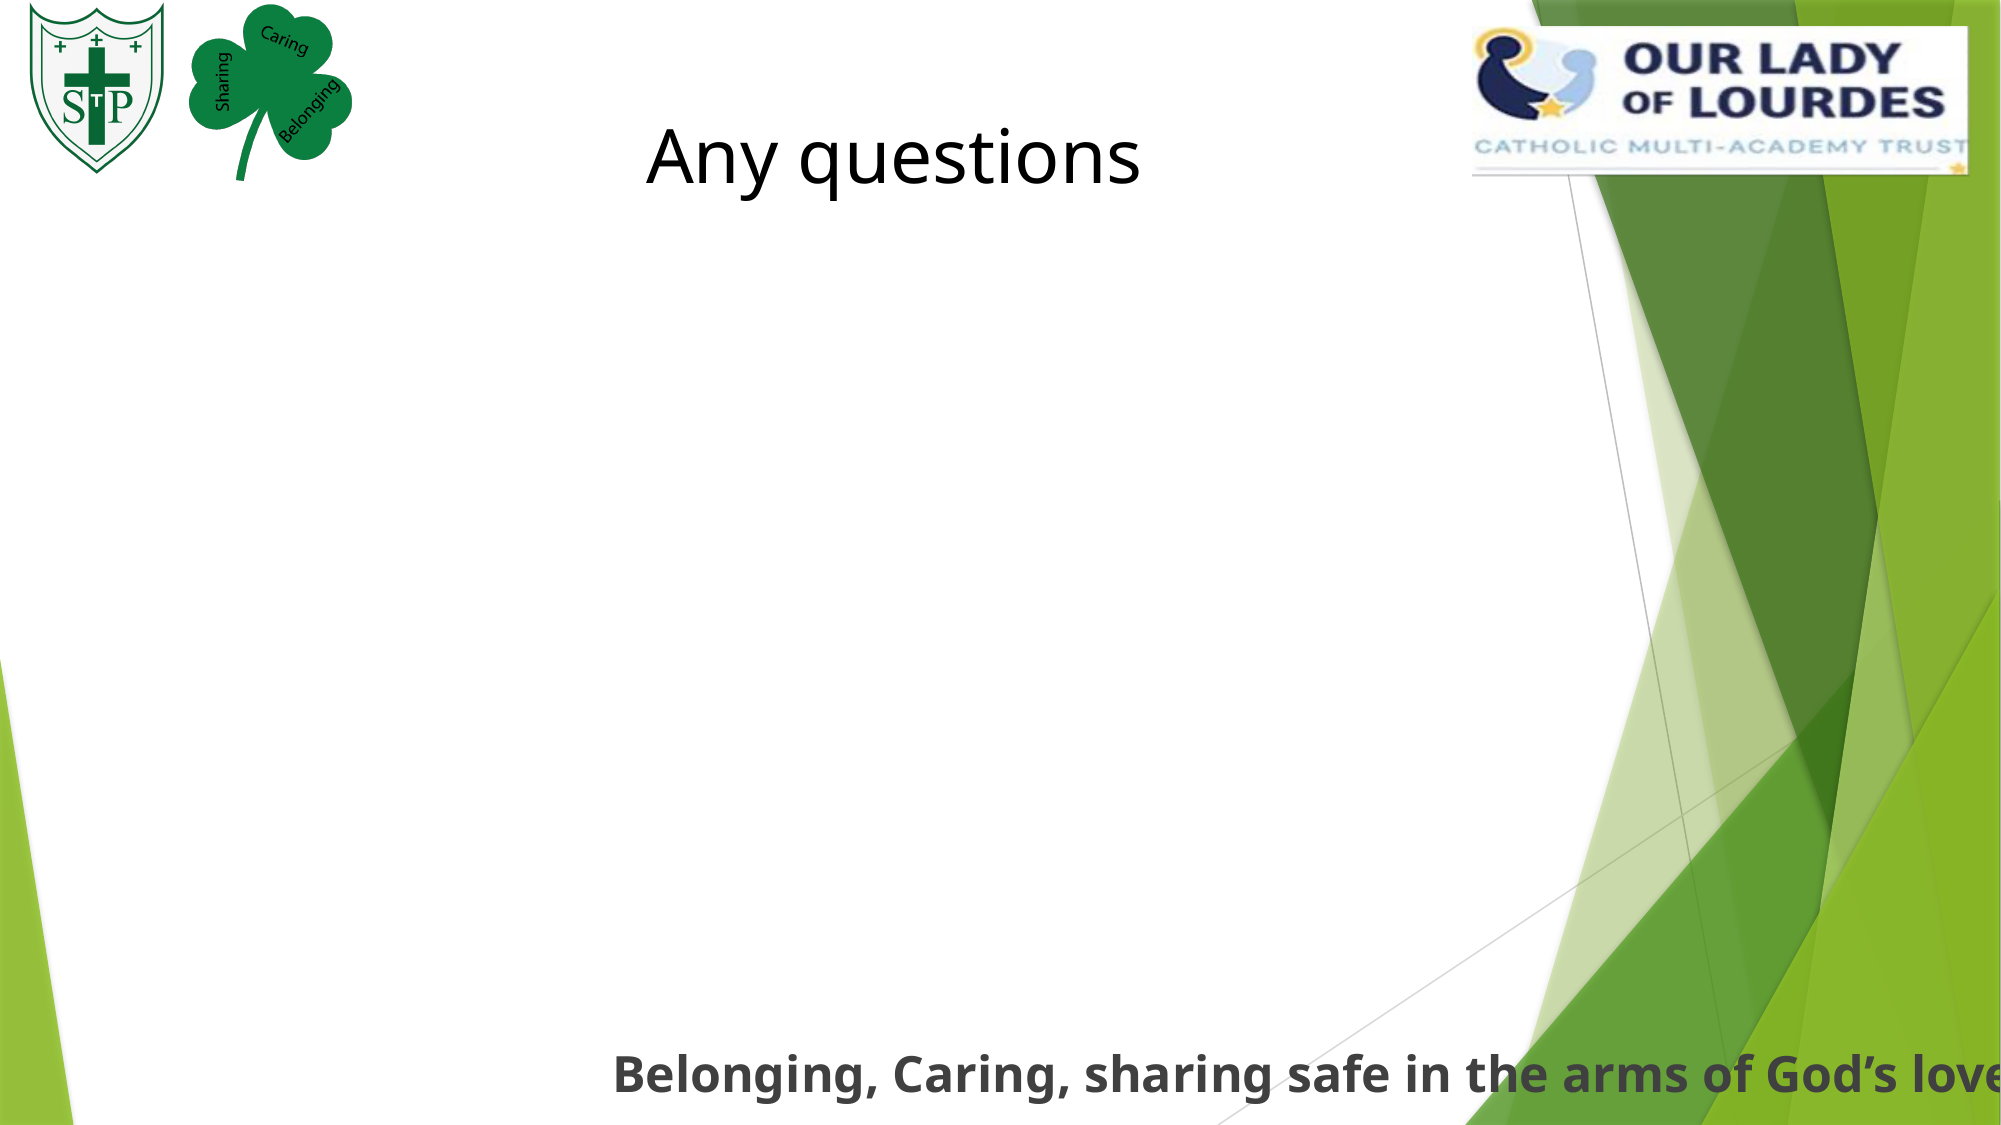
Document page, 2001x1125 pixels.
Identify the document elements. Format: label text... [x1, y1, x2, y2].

title Any questions [189, 101, 1600, 318]
text_box Belonging, Caring, sharing safe in the arms of God’s love. [596, 1035, 2000, 1125]
picture [26, 0, 169, 177]
picture [1471, 25, 1973, 177]
picture [188, 3, 352, 182]
